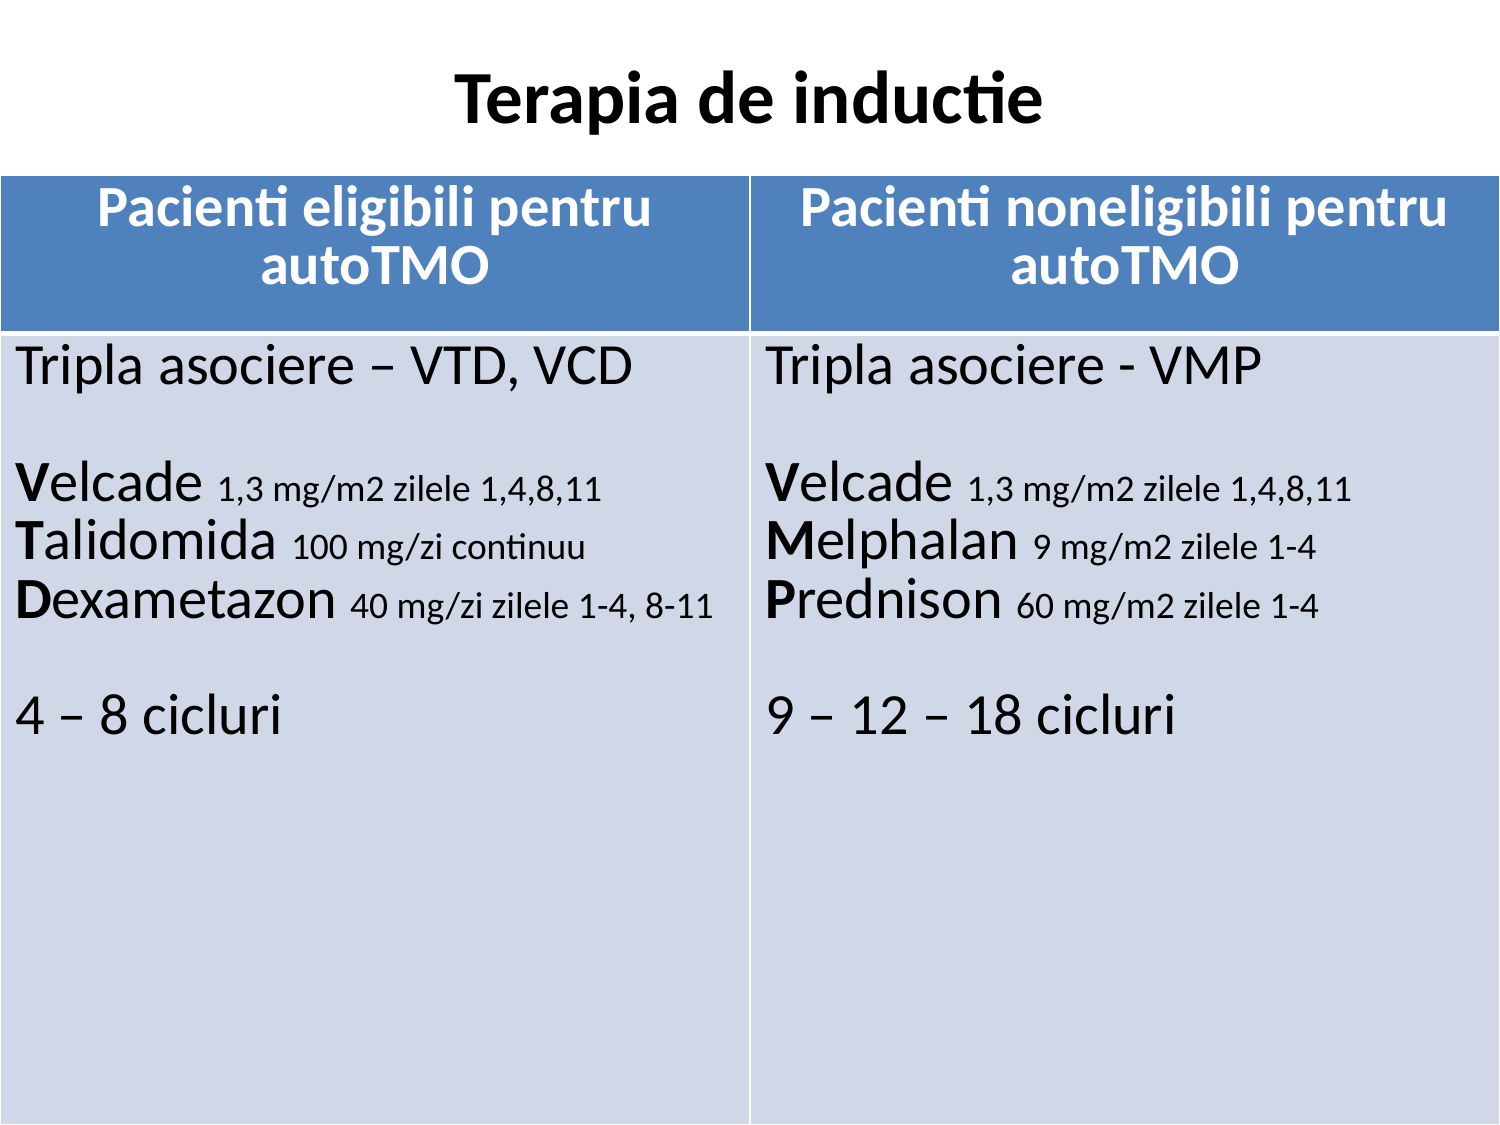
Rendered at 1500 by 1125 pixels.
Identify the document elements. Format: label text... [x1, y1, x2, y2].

table_header Pacienti eligibili pentru autoTMO [1, 176, 749, 331]
table_cell Tripla asociere – VTD, VCD Velcade 1,3 mg/m2 zilele 1,4,8,11 Talidomida 100 mg/zi continuu Dexametazon 40 mg/zi zilele 1-4, 8-11 4 – 8 cicluri [1, 336, 749, 1124]
table_header Pacienti noneligibili pentru autoTMO [751, 176, 1499, 331]
table_cell Tripla asociere - VMP Velcade 1,3 mg/m2 zilele 1,4,8,11 Melphalan 9 mg/m2 zilele 1-4 Prednison 60 mg/m2 zilele 1-4 9 – 12 – 18 cicluri [751, 336, 1499, 1124]
title Terapia de inductie [75, 0, 1425, 174]
